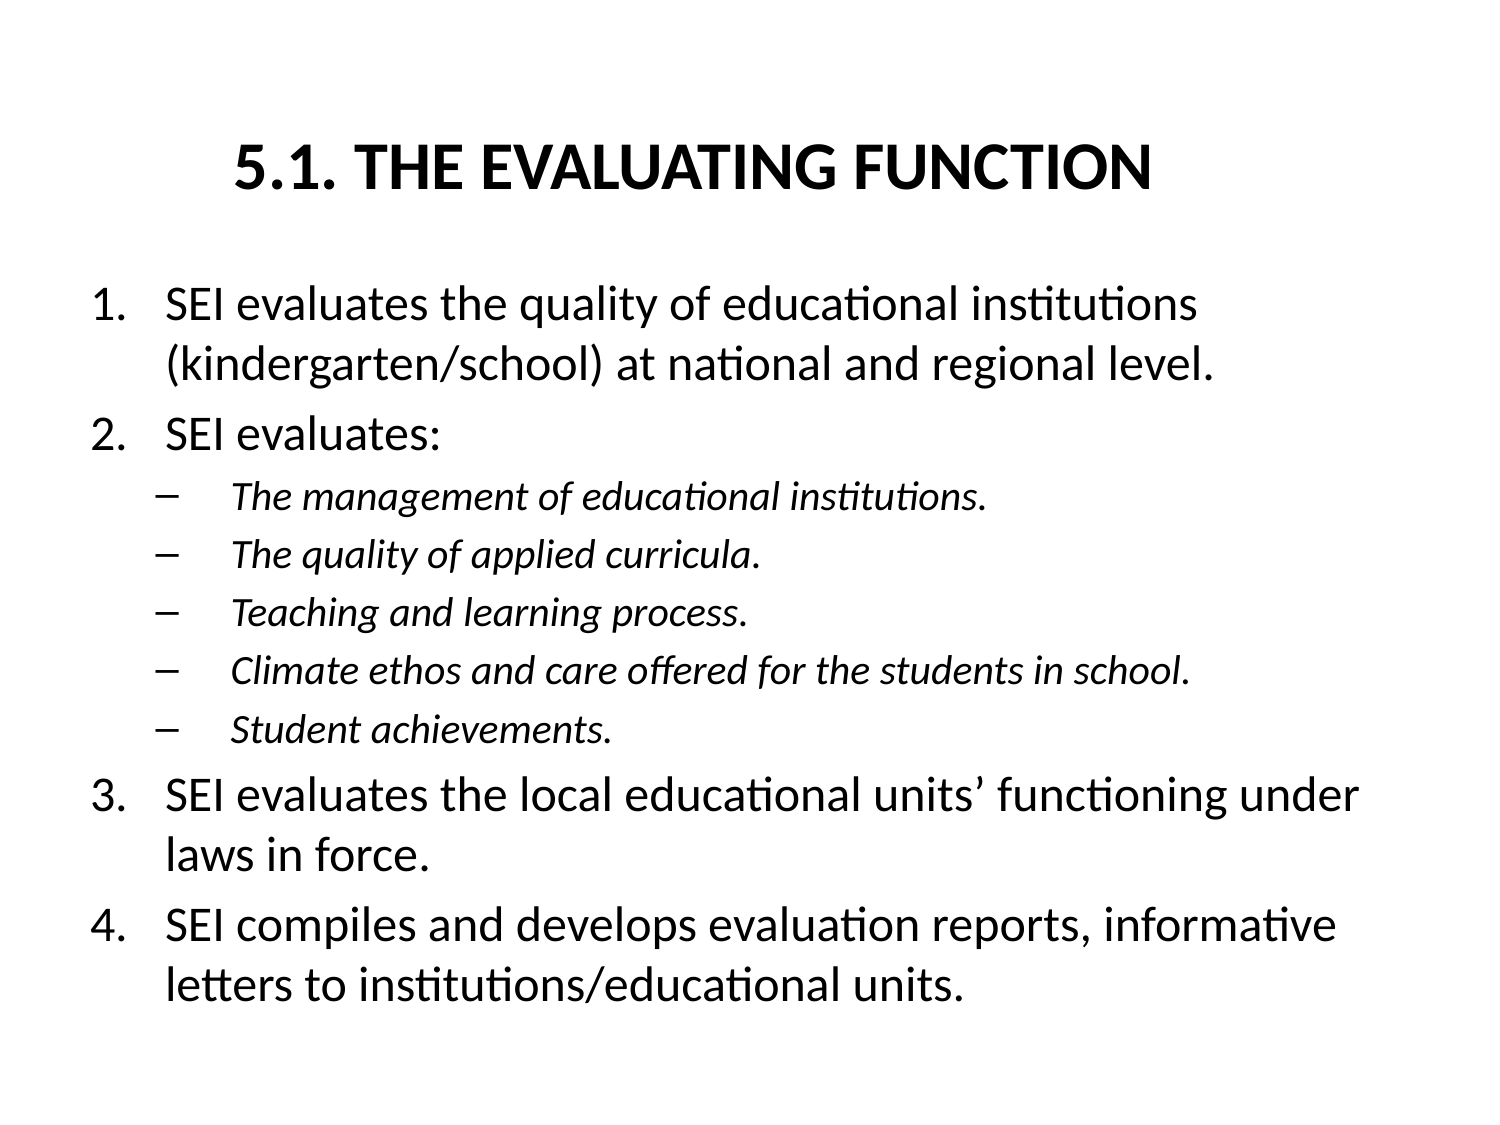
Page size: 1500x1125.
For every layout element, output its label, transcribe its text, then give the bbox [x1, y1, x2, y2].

title 5.1. THE EVALUATING FUNCTION [76, 113, 1327, 262]
list SEI evaluates the quality of educational institutions (kindergarten/school) at national and regional level. SEI evaluates: The management of educational institutions. The quality of applied curricula. Teaching and learning process. Climate ethos and care offered for the students in school. Student achievements. SEI evaluates the local educational units’ functioning under laws in force. SEI compiles and develops evaluation reports, informative letters to institutions/educational units. [75, 262, 1475, 1063]
